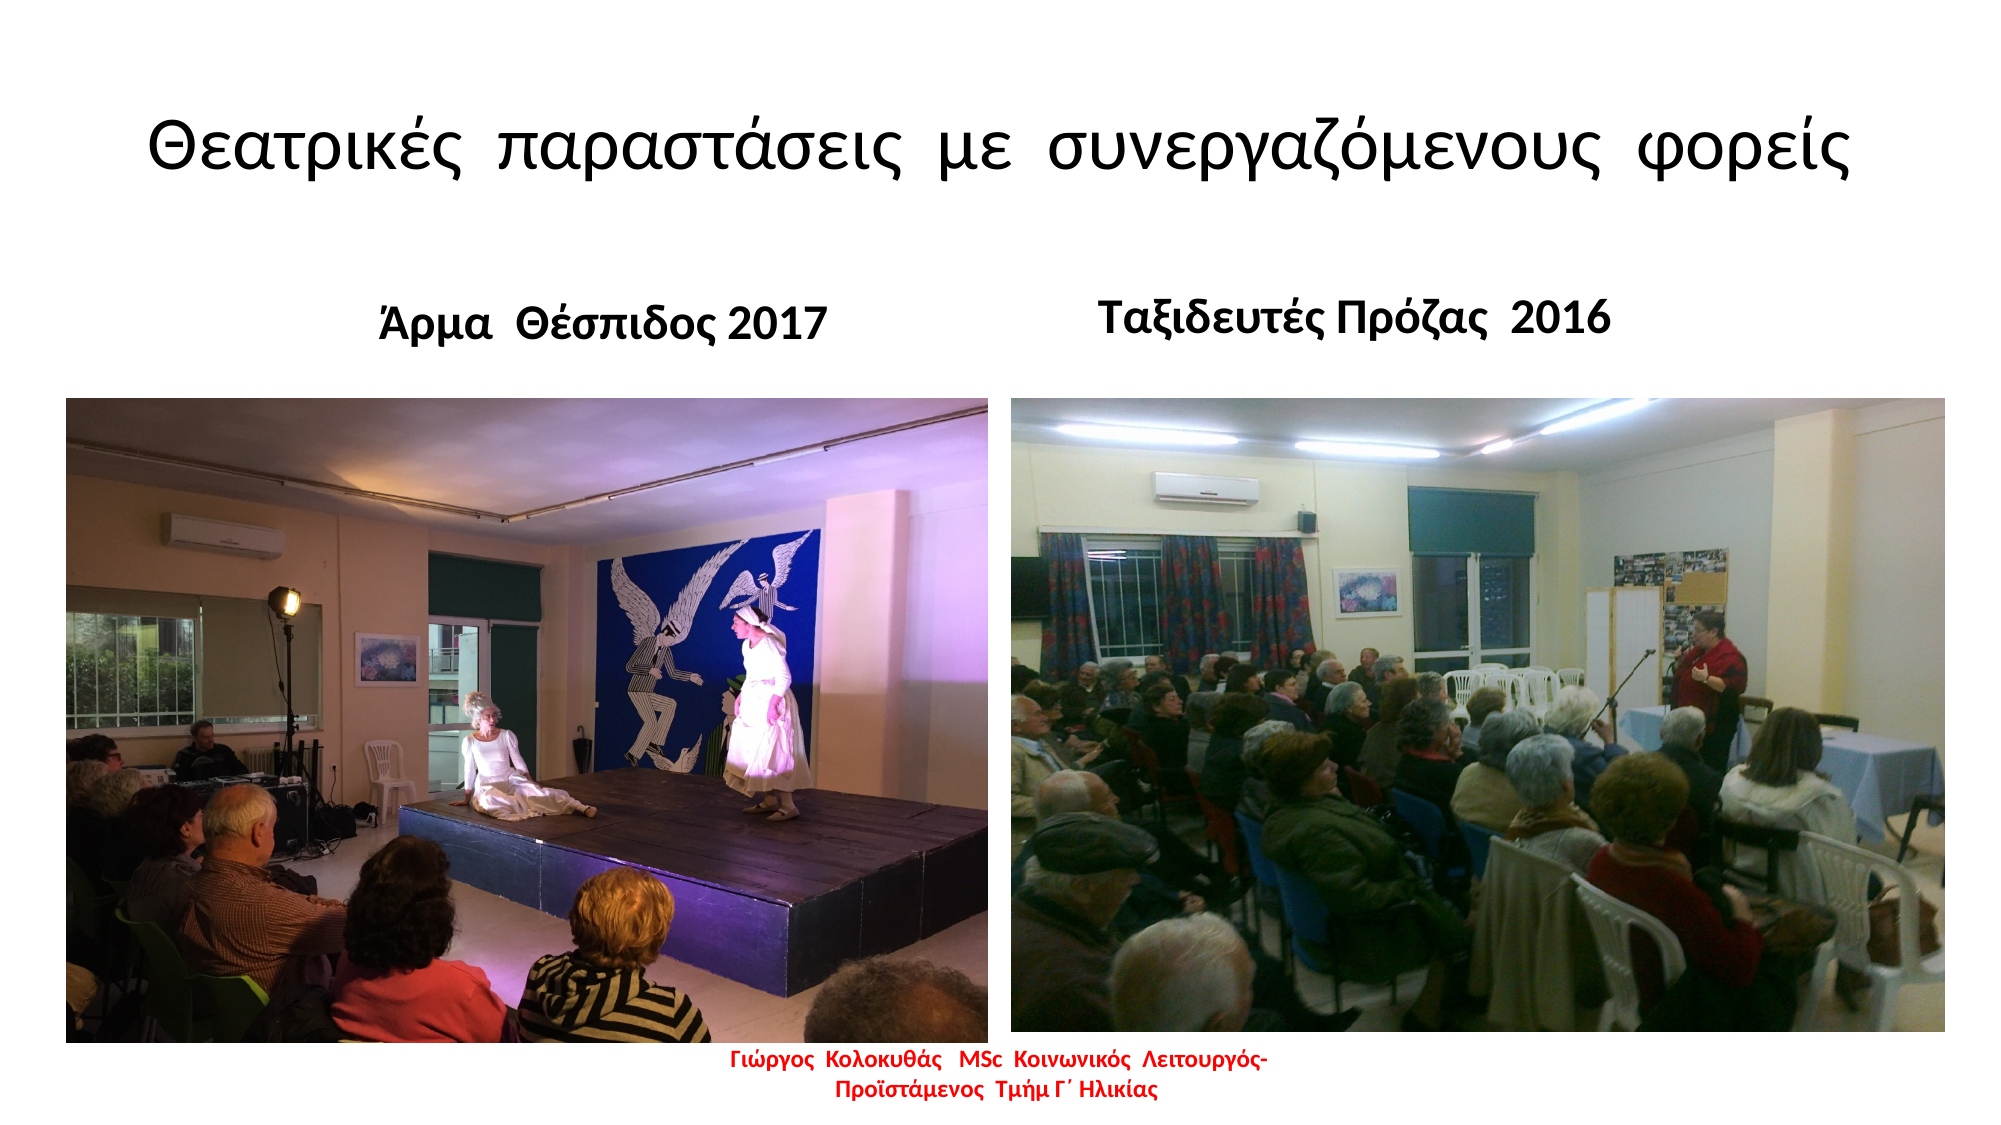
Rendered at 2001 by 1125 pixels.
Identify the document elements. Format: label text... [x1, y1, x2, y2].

title Θεατρικές παραστάσεις με συνεργαζόμενους φορείς [99, 45, 1900, 233]
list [1011, 398, 1946, 1032]
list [66, 398, 989, 1044]
list Ταξιδευτές Πρόζας 2016 [1011, 234, 1675, 352]
list Άρμα Θέσπιδος 2017 [99, 251, 984, 357]
footer Γιώργος Κολοκυθάς MSc Κοινωνικός Λειτουργός-Προϊστάμενος Τμήμ Γ΄ Ηλικίας [683, 1042, 1317, 1103]
